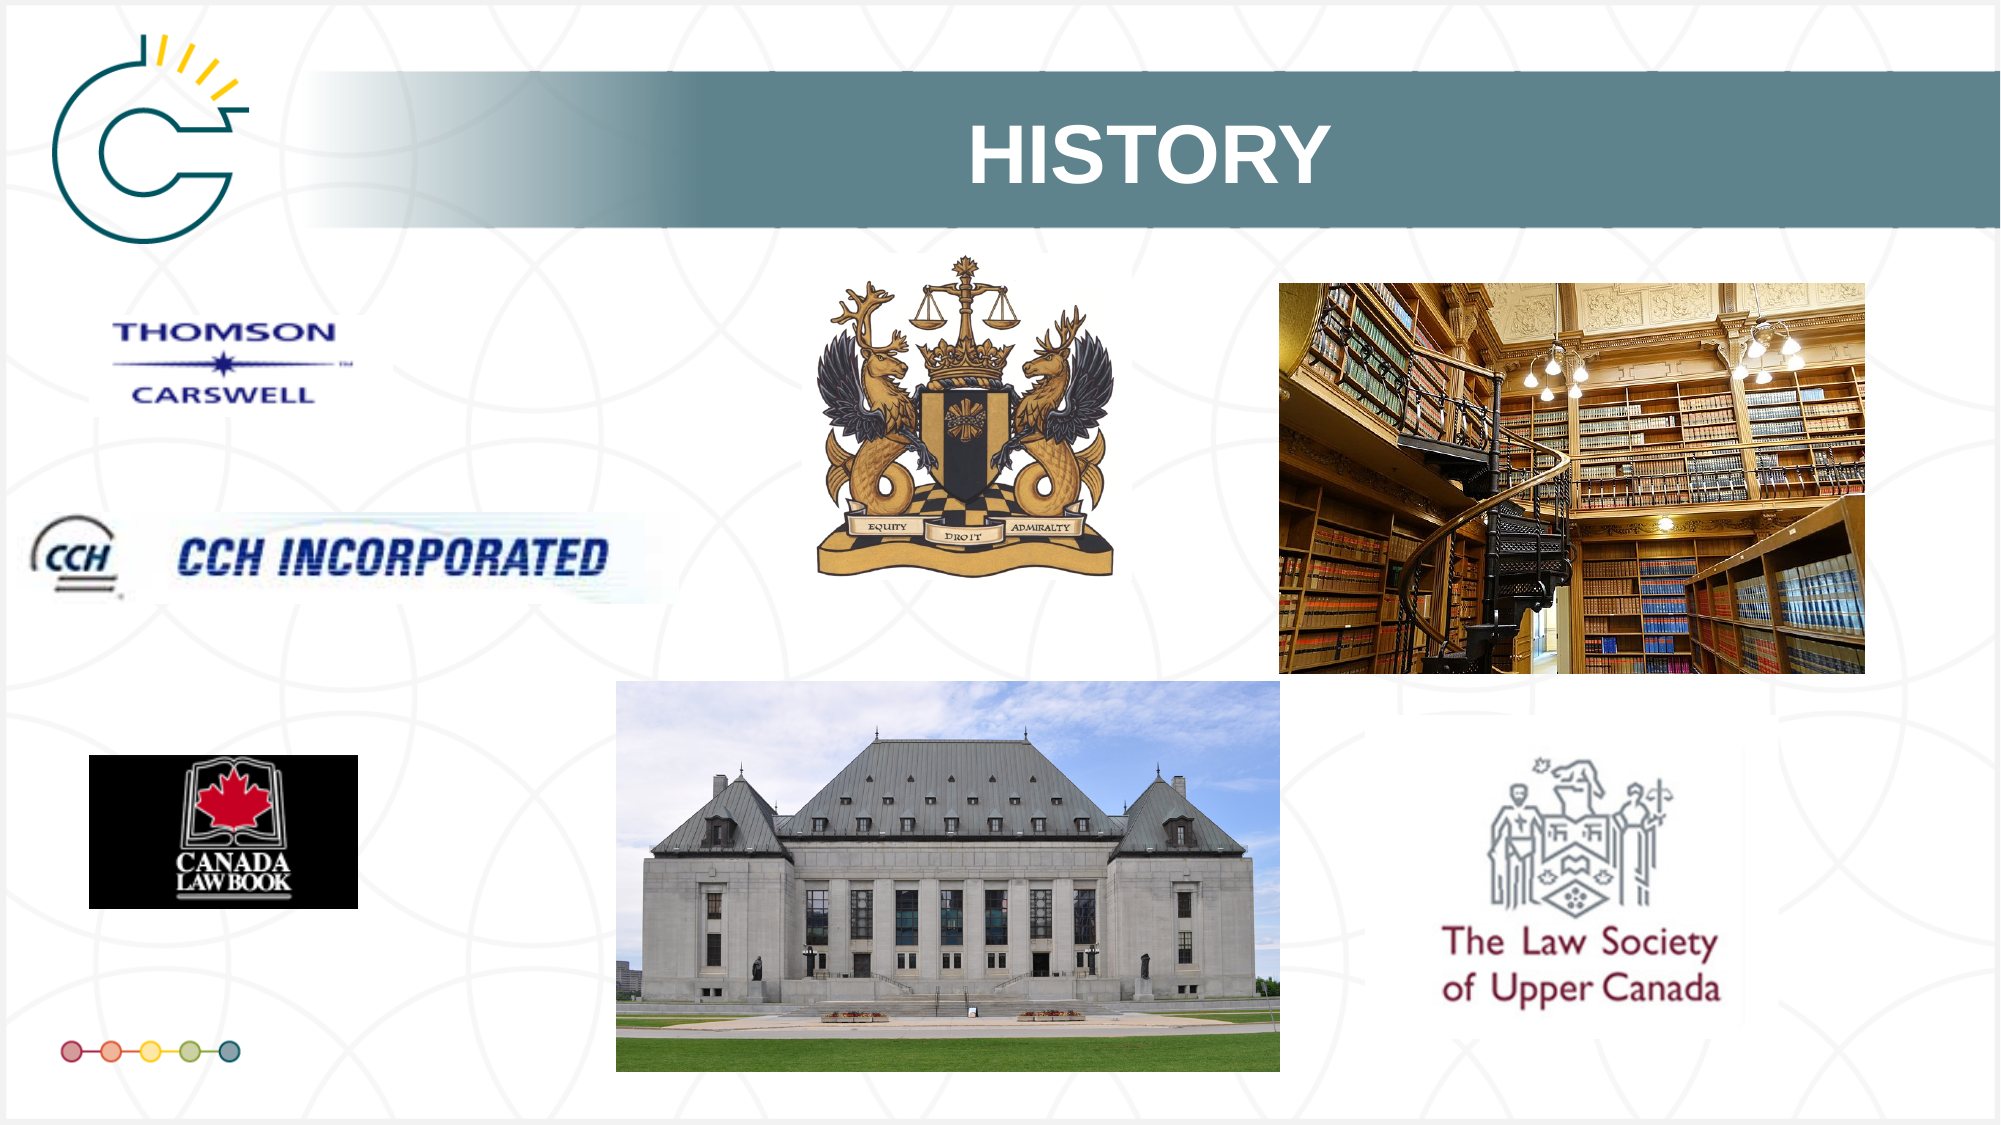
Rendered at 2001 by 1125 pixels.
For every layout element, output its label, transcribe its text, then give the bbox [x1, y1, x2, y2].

picture [0, 0, 2001, 1125]
title HISTORY [438, 85, 1863, 240]
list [88, 755, 358, 909]
